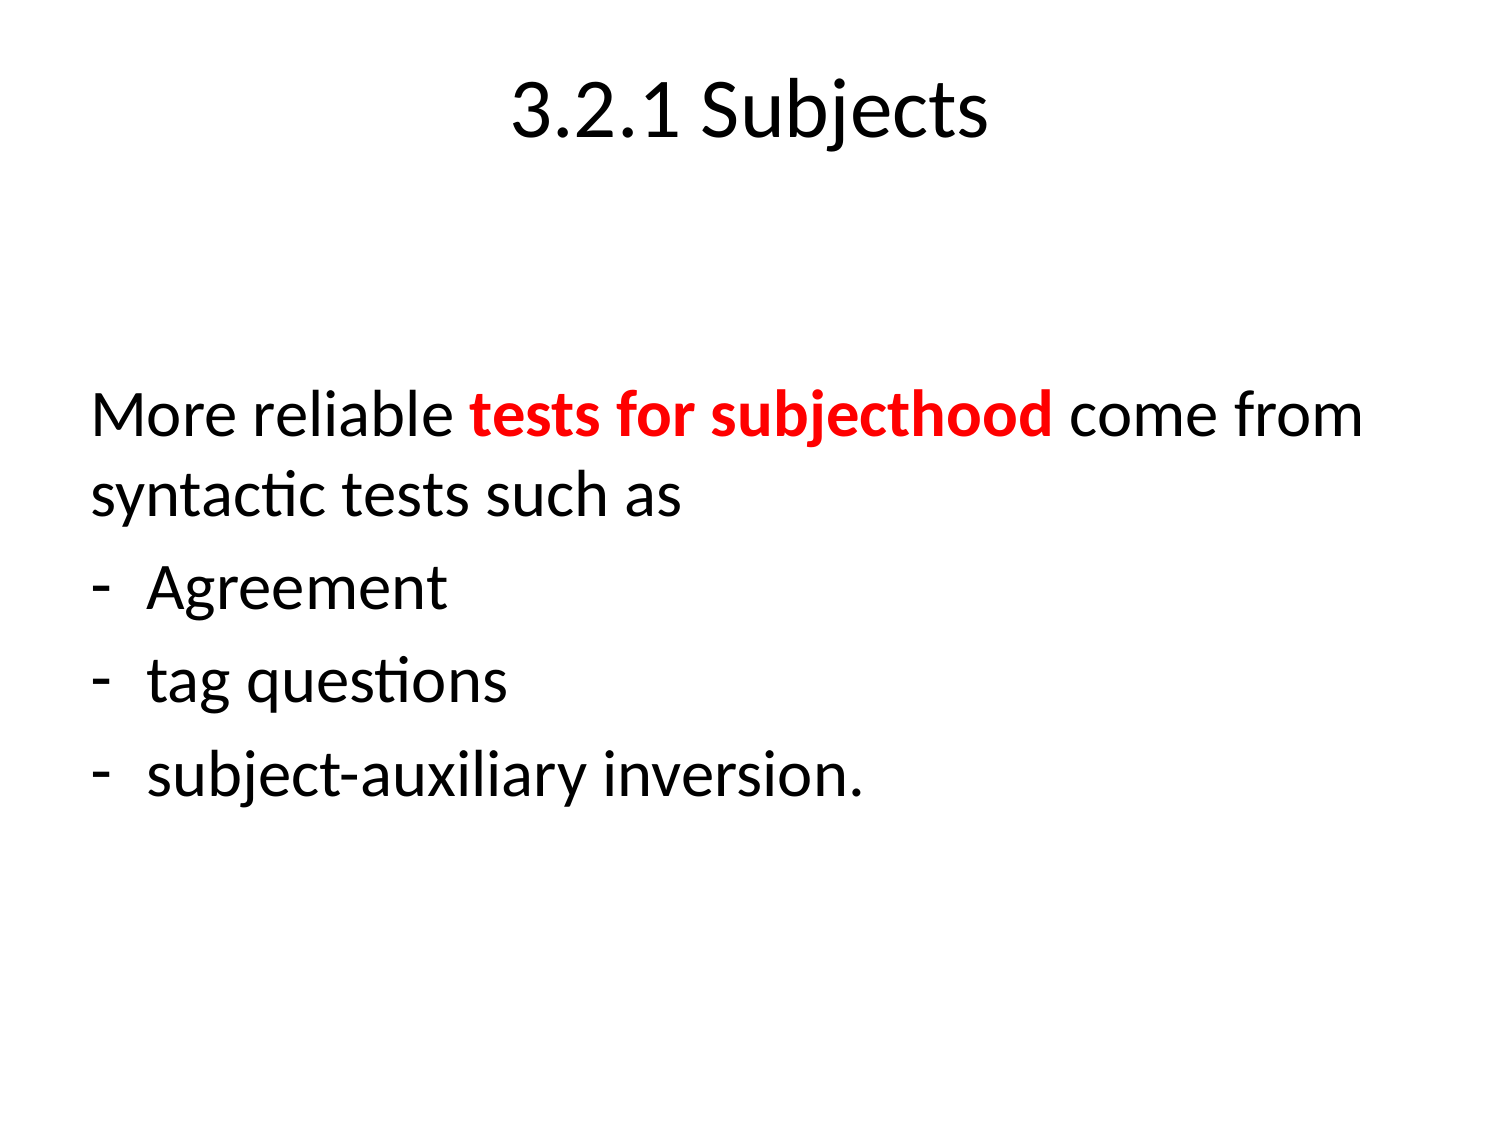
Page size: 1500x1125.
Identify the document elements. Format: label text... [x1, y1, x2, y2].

title 3.2.1 Subjects [75, 45, 1425, 163]
list More reliable tests for subjecthood come from syntactic tests such as Agreement tag questions subject-auxiliary inversion. [75, 174, 1425, 1100]
